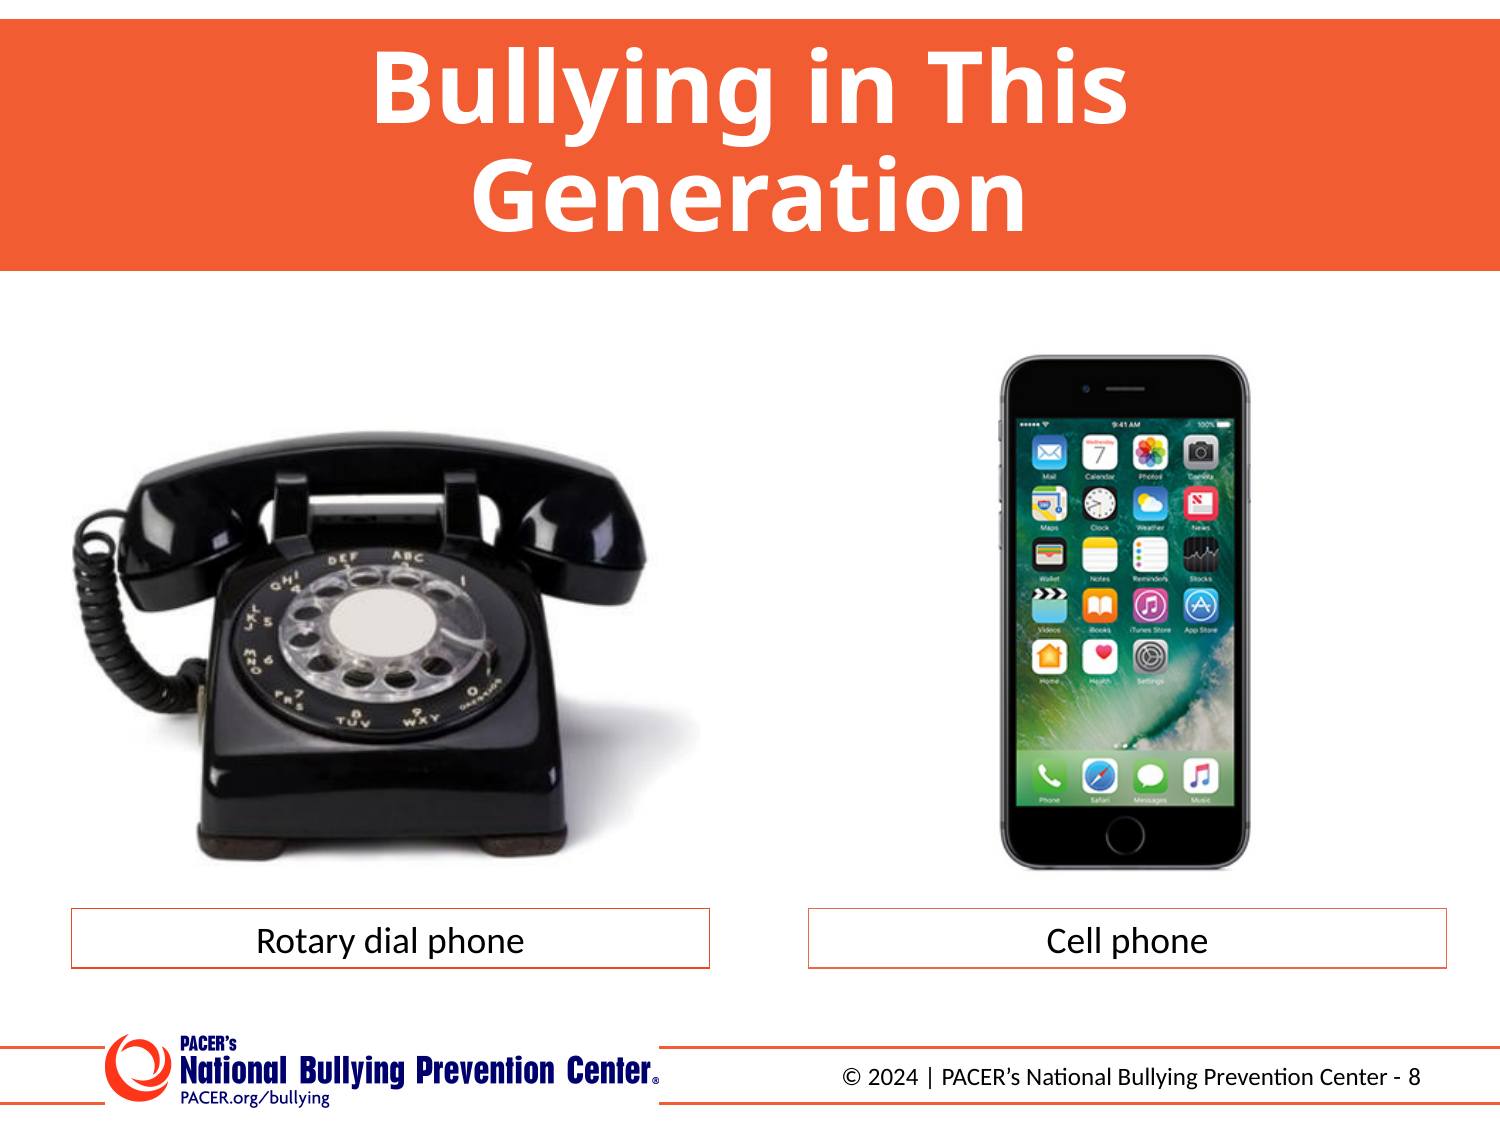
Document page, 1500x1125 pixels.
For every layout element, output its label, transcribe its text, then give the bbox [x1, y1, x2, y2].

picture [71, 416, 700, 870]
title Bullying in This Generation [103, 36, 1397, 254]
text_box Cell phone [808, 908, 1447, 968]
picture [105, 1034, 659, 1108]
picture [858, 345, 1397, 885]
text_box Rotary dial phone [71, 908, 710, 968]
